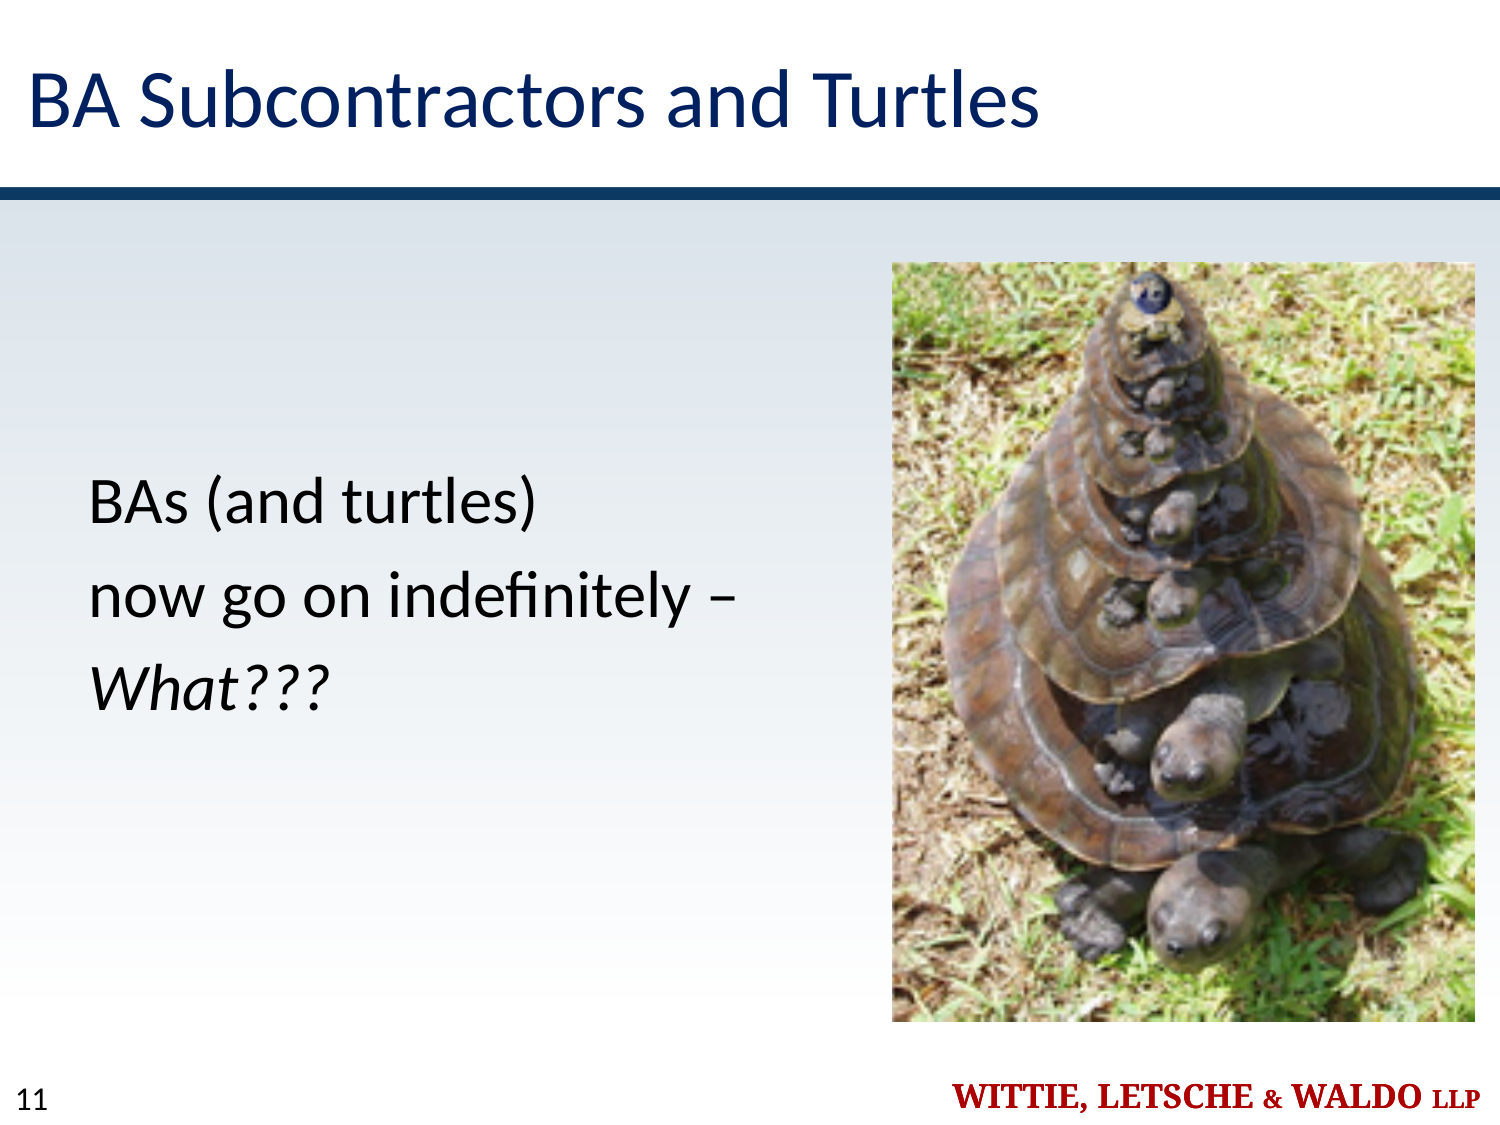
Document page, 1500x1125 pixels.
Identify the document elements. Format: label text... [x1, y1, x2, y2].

title BA Subcontractors and Turtles [12, 0, 1500, 188]
picture [891, 262, 1476, 1022]
text_box 11 [0, 1069, 75, 1125]
list BAs (and turtles) now go on indefinitely – What??? [37, 262, 838, 1005]
